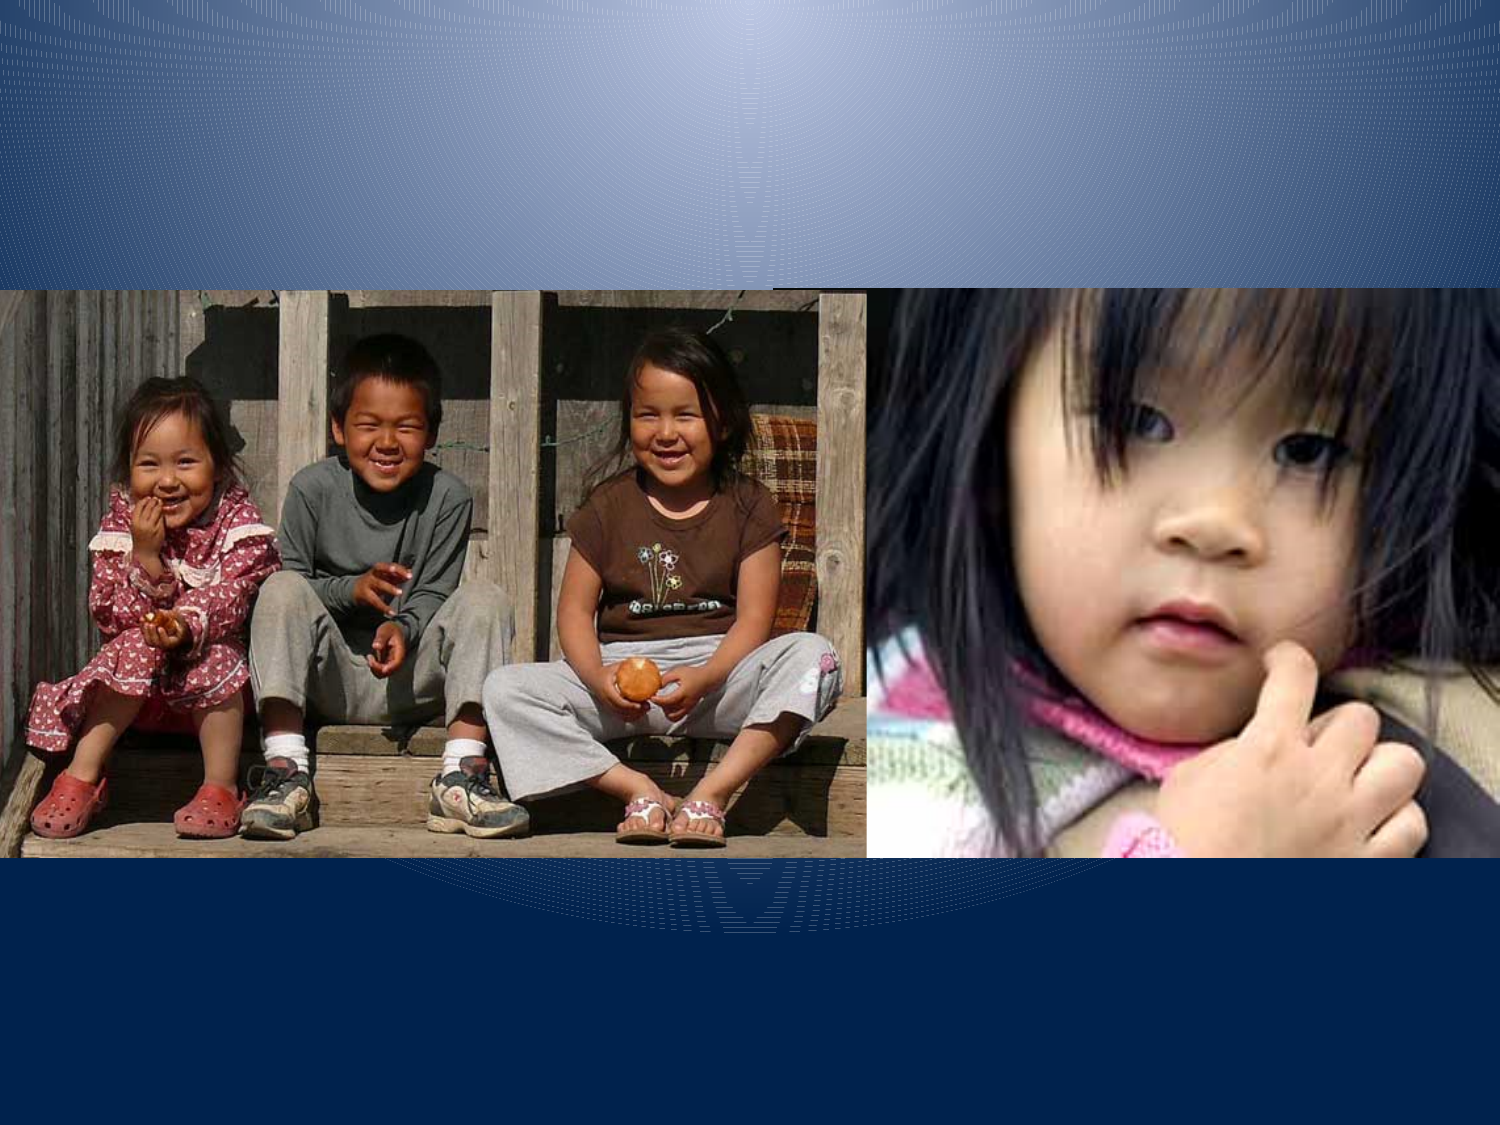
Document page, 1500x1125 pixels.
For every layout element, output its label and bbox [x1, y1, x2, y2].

picture [0, 288, 1500, 858]
